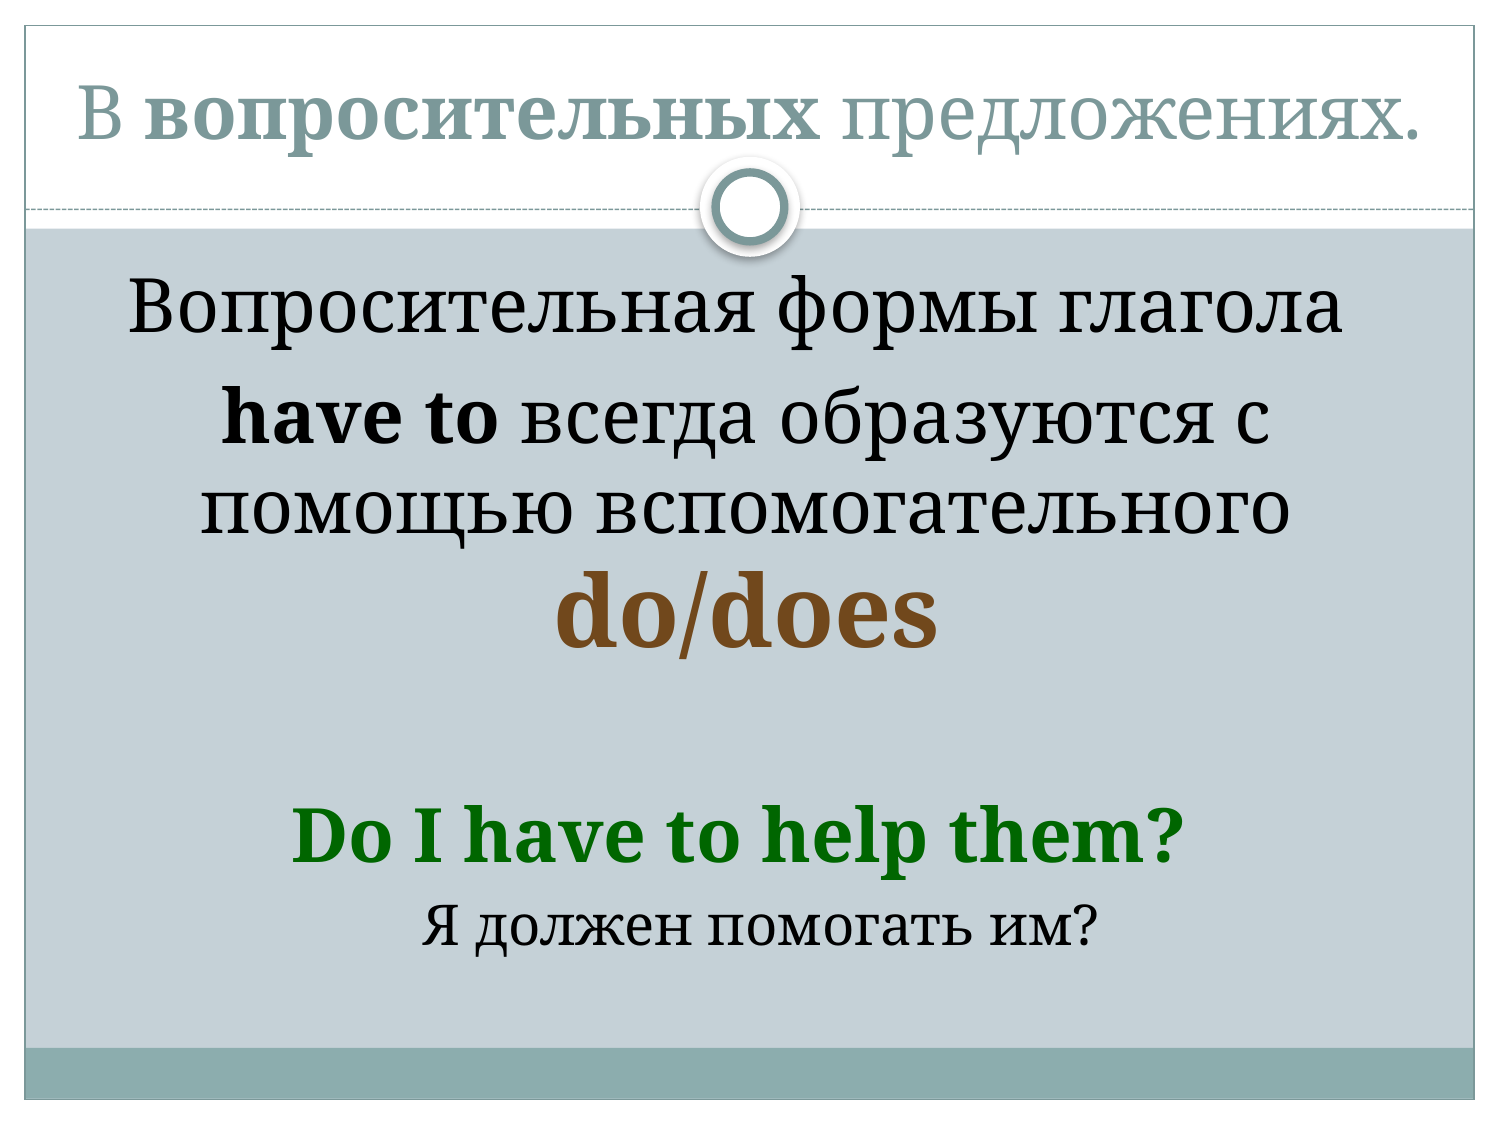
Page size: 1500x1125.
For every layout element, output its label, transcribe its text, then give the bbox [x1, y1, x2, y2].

list Вопросительная формы глагола have to всегда образуются с помощью вспомогательного do/does Do I have to help them? Я должен помогать им? [49, 250, 1445, 1001]
title В вопросительных предложениях. [49, 37, 1450, 163]
